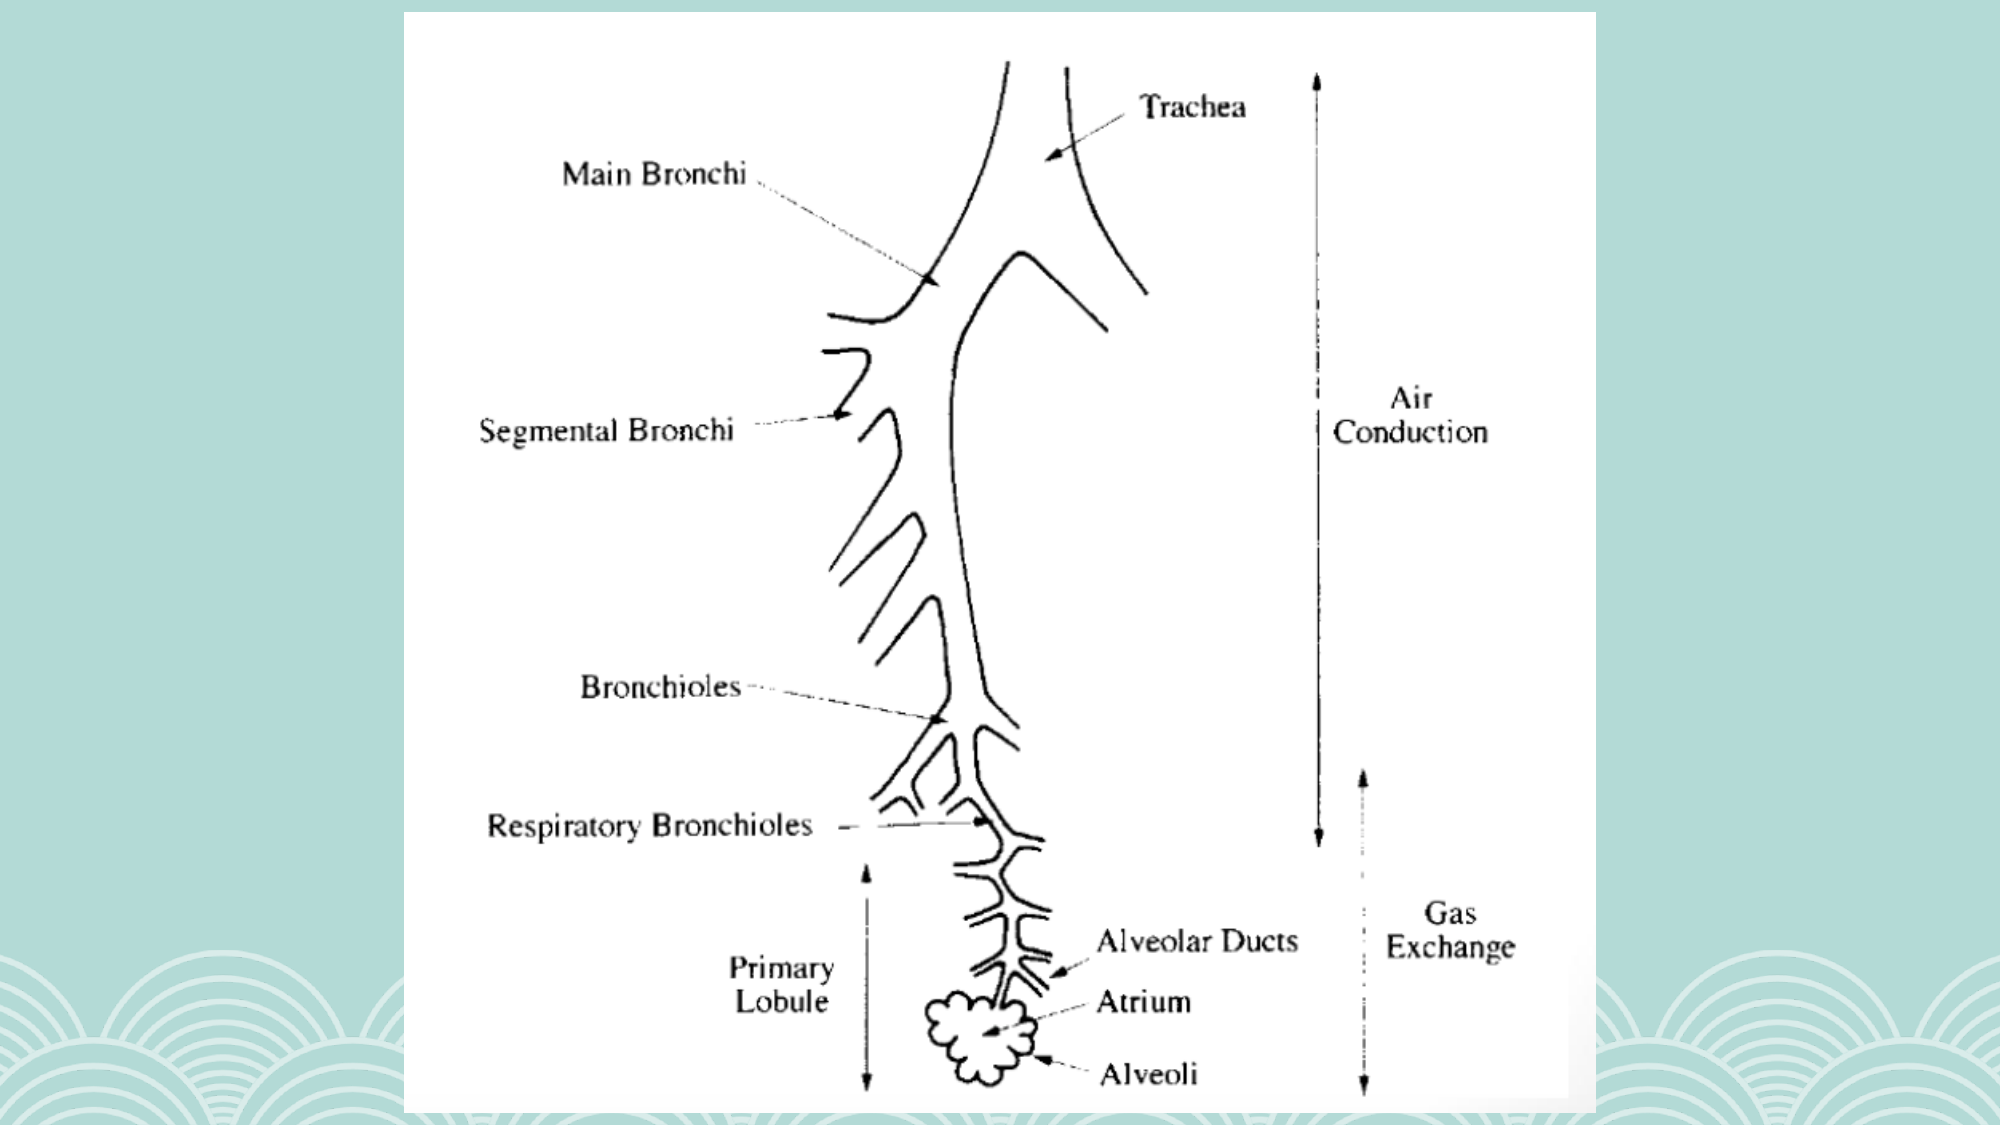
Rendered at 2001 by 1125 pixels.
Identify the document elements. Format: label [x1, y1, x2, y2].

picture [404, 12, 1596, 1113]
